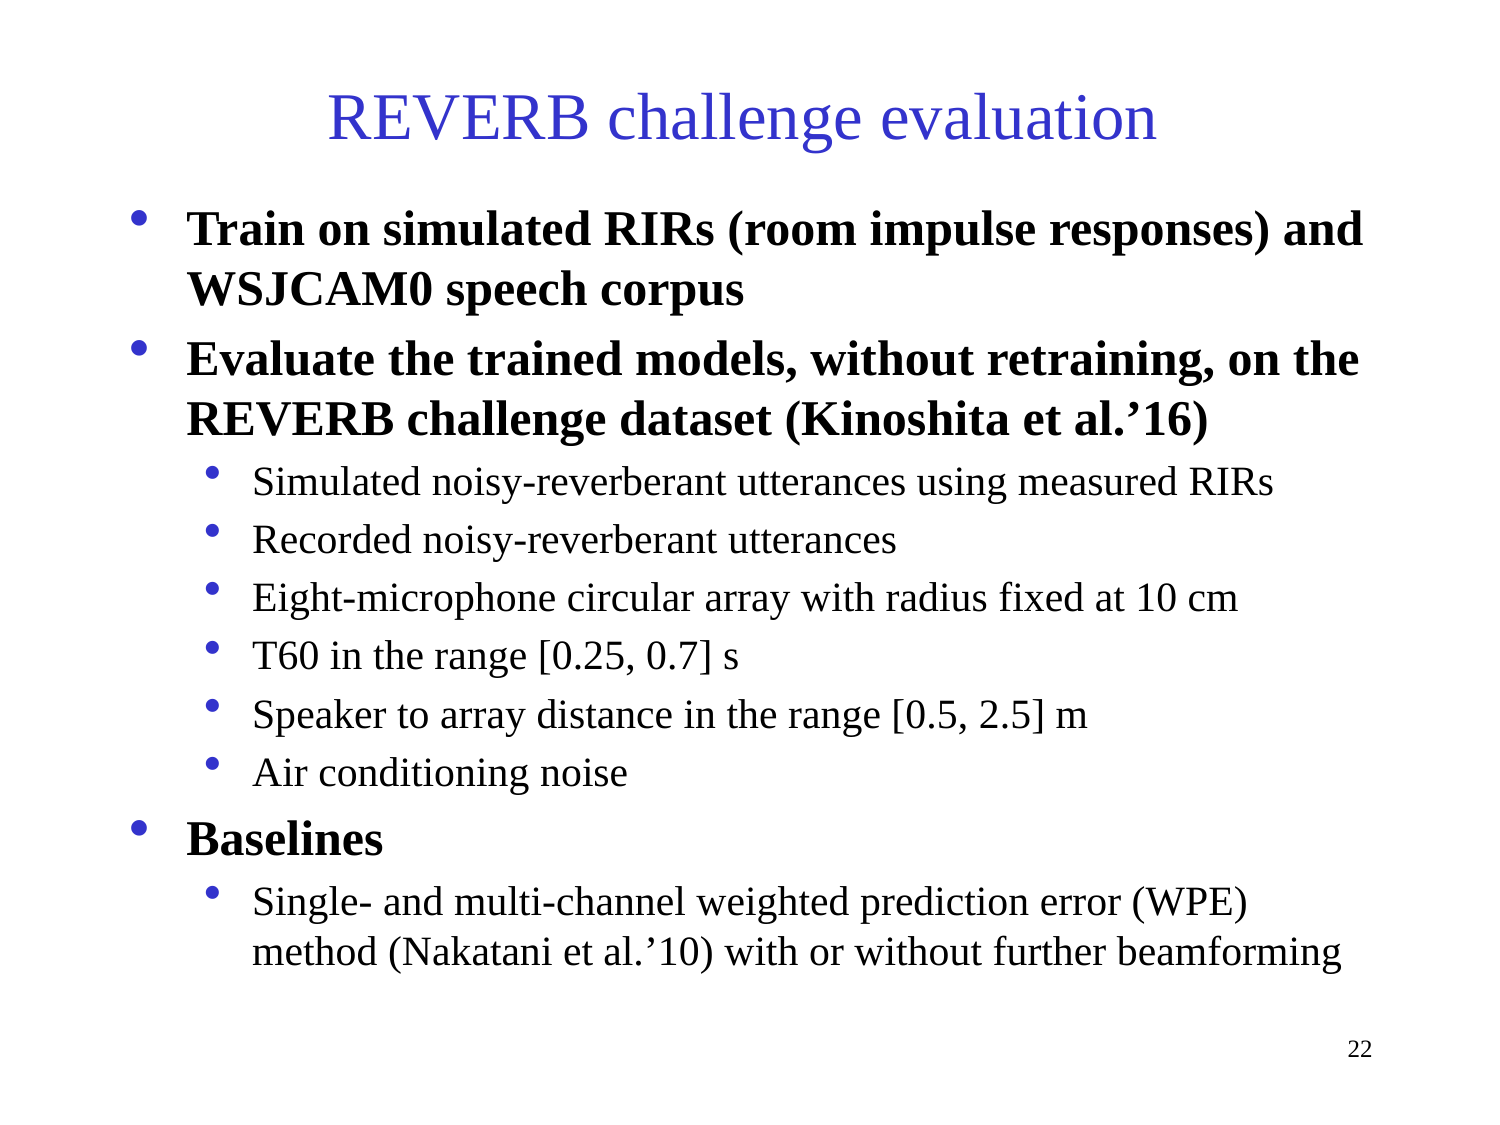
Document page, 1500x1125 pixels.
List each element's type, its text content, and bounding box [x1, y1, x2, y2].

title REVERB challenge evaluation [87, 62, 1400, 163]
list Train on simulated RIRs (room impulse responses) and WSJCAM0 speech corpus Evaluate the trained models, without retraining, on the REVERB challenge dataset (Kinoshita et al.’16) Simulated noisy-reverberant utterances using measured RIRs Recorded noisy-reverberant utterances Eight-microphone circular array with radius fixed at 10 cm T60 in the range [0.25, 0.7] s Speaker to array distance in the range [0.5, 2.5] m Air conditioning noise Baselines Single- and multi-channel weighted prediction error (WPE) method (Nakatani et al.’10) with or without further beamforming [115, 187, 1385, 1025]
slide_number 22 [1074, 1024, 1388, 1101]
